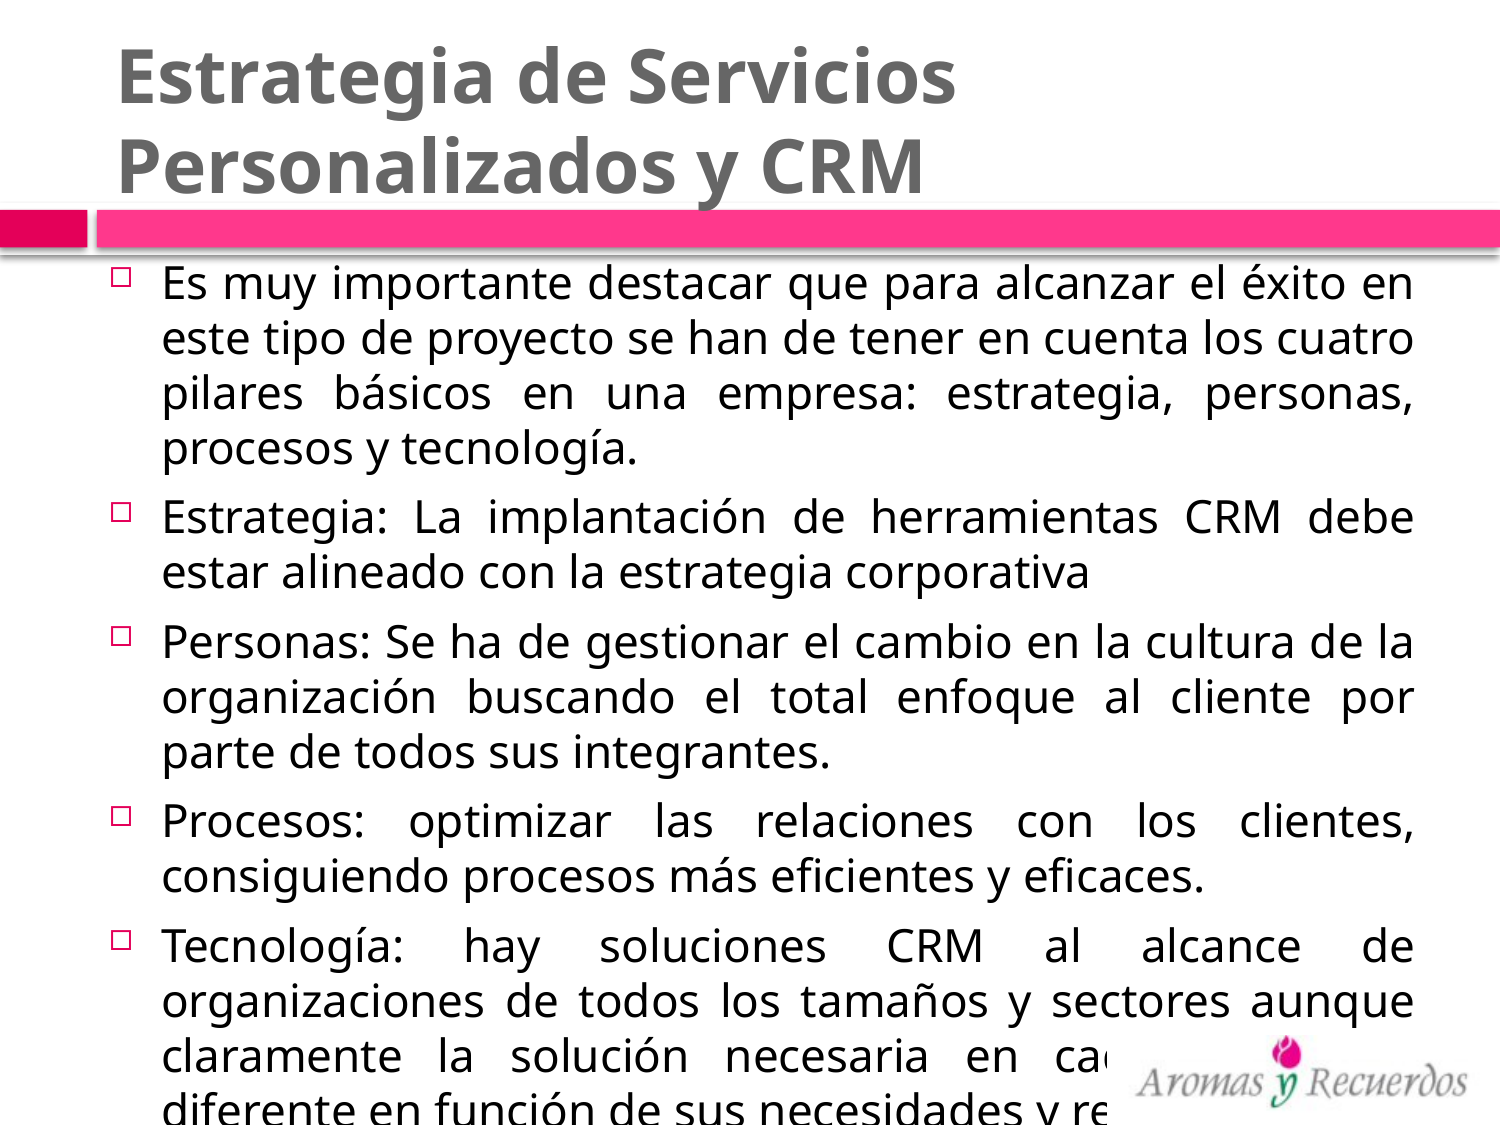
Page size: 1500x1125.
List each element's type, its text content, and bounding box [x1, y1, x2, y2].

title Estrategia de Servicios Personalizados y CRM [100, 37, 1439, 201]
picture [1107, 1035, 1500, 1125]
list Es muy importante destacar que para alcanzar el éxito en este tipo de proyecto se han de tener en cuenta los cuatro pilares básicos en una empresa: estrategia, personas, procesos y tecnología. Estrategia: La implantación de herramientas CRM debe estar alineado con la estrategia corporativa Personas: Se ha de gestionar el cambio en la cultura de la organización buscando el total enfoque al cliente por parte de todos sus integrantes. Procesos: optimizar las relaciones con los clientes, consiguiendo procesos más eficientes y eficaces. Tecnología: hay soluciones CRM al alcance de organizaciones de todos los tamaños y sectores aunque claramente la solución necesaria en cada caso será diferente en función de sus necesidades y recursos. [93, 245, 1432, 1020]
